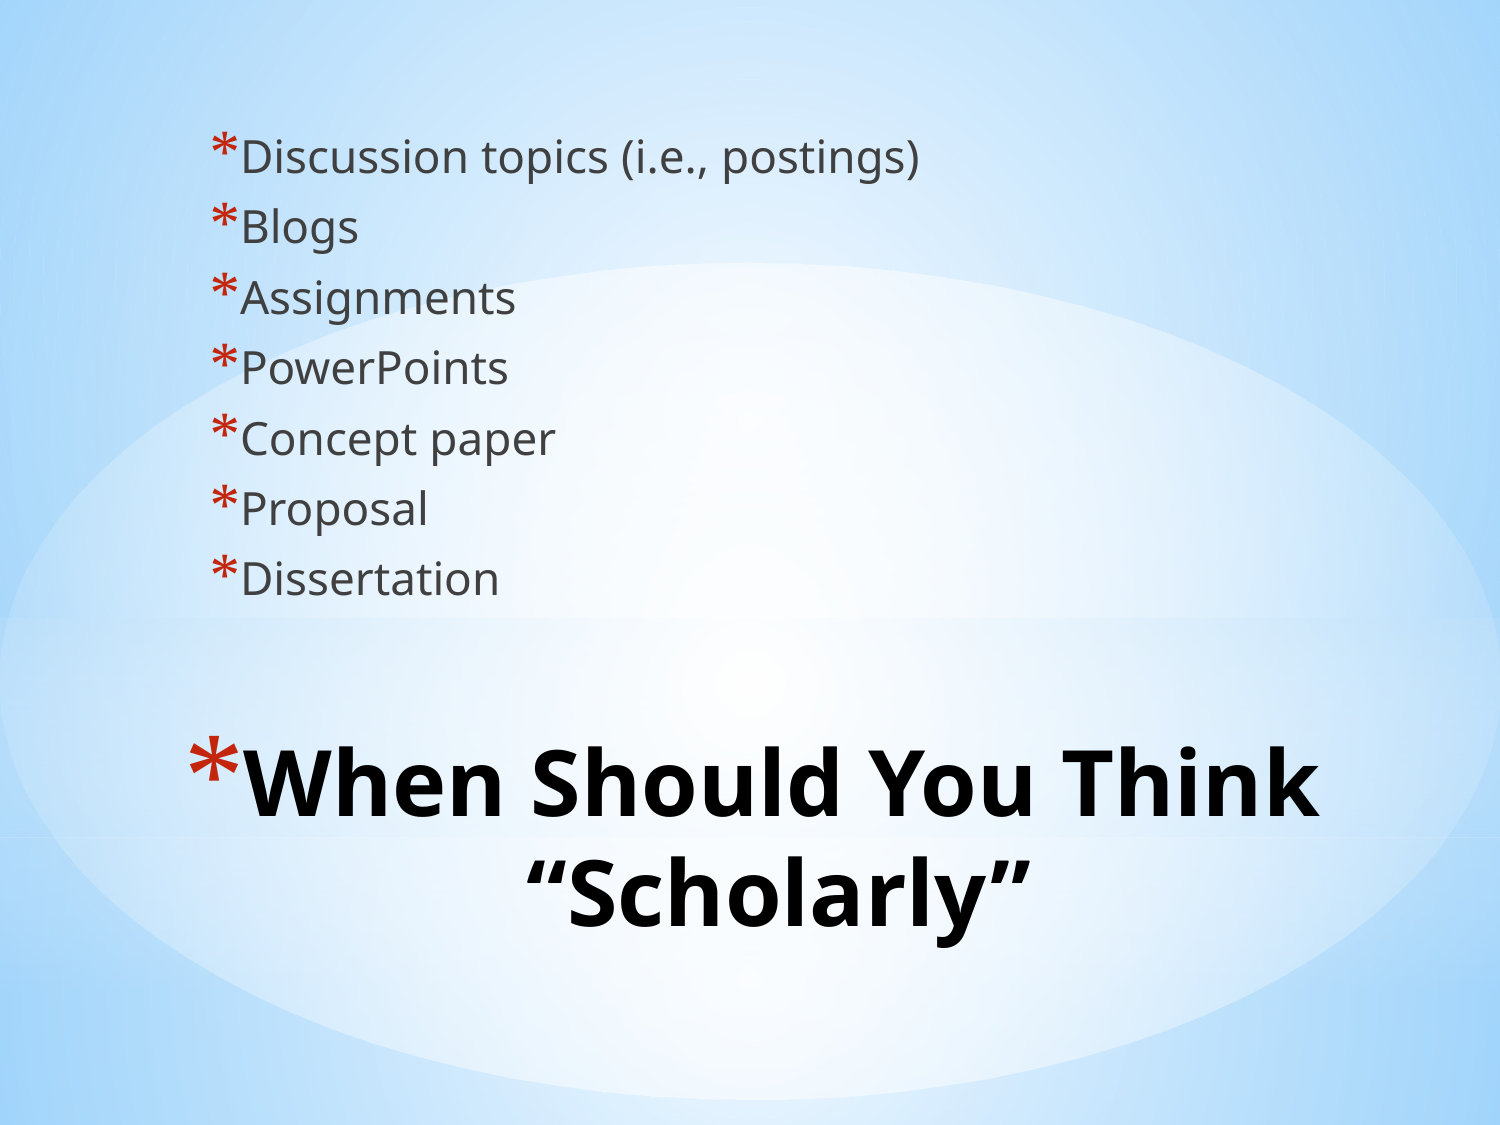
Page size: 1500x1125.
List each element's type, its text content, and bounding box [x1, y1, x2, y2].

list Discussion topics (i.e., postings) Blogs Assignments PowerPoints Concept paper Proposal Dissertation [187, 120, 1238, 690]
title When Should You Think “Scholarly” [76, 717, 1430, 905]
